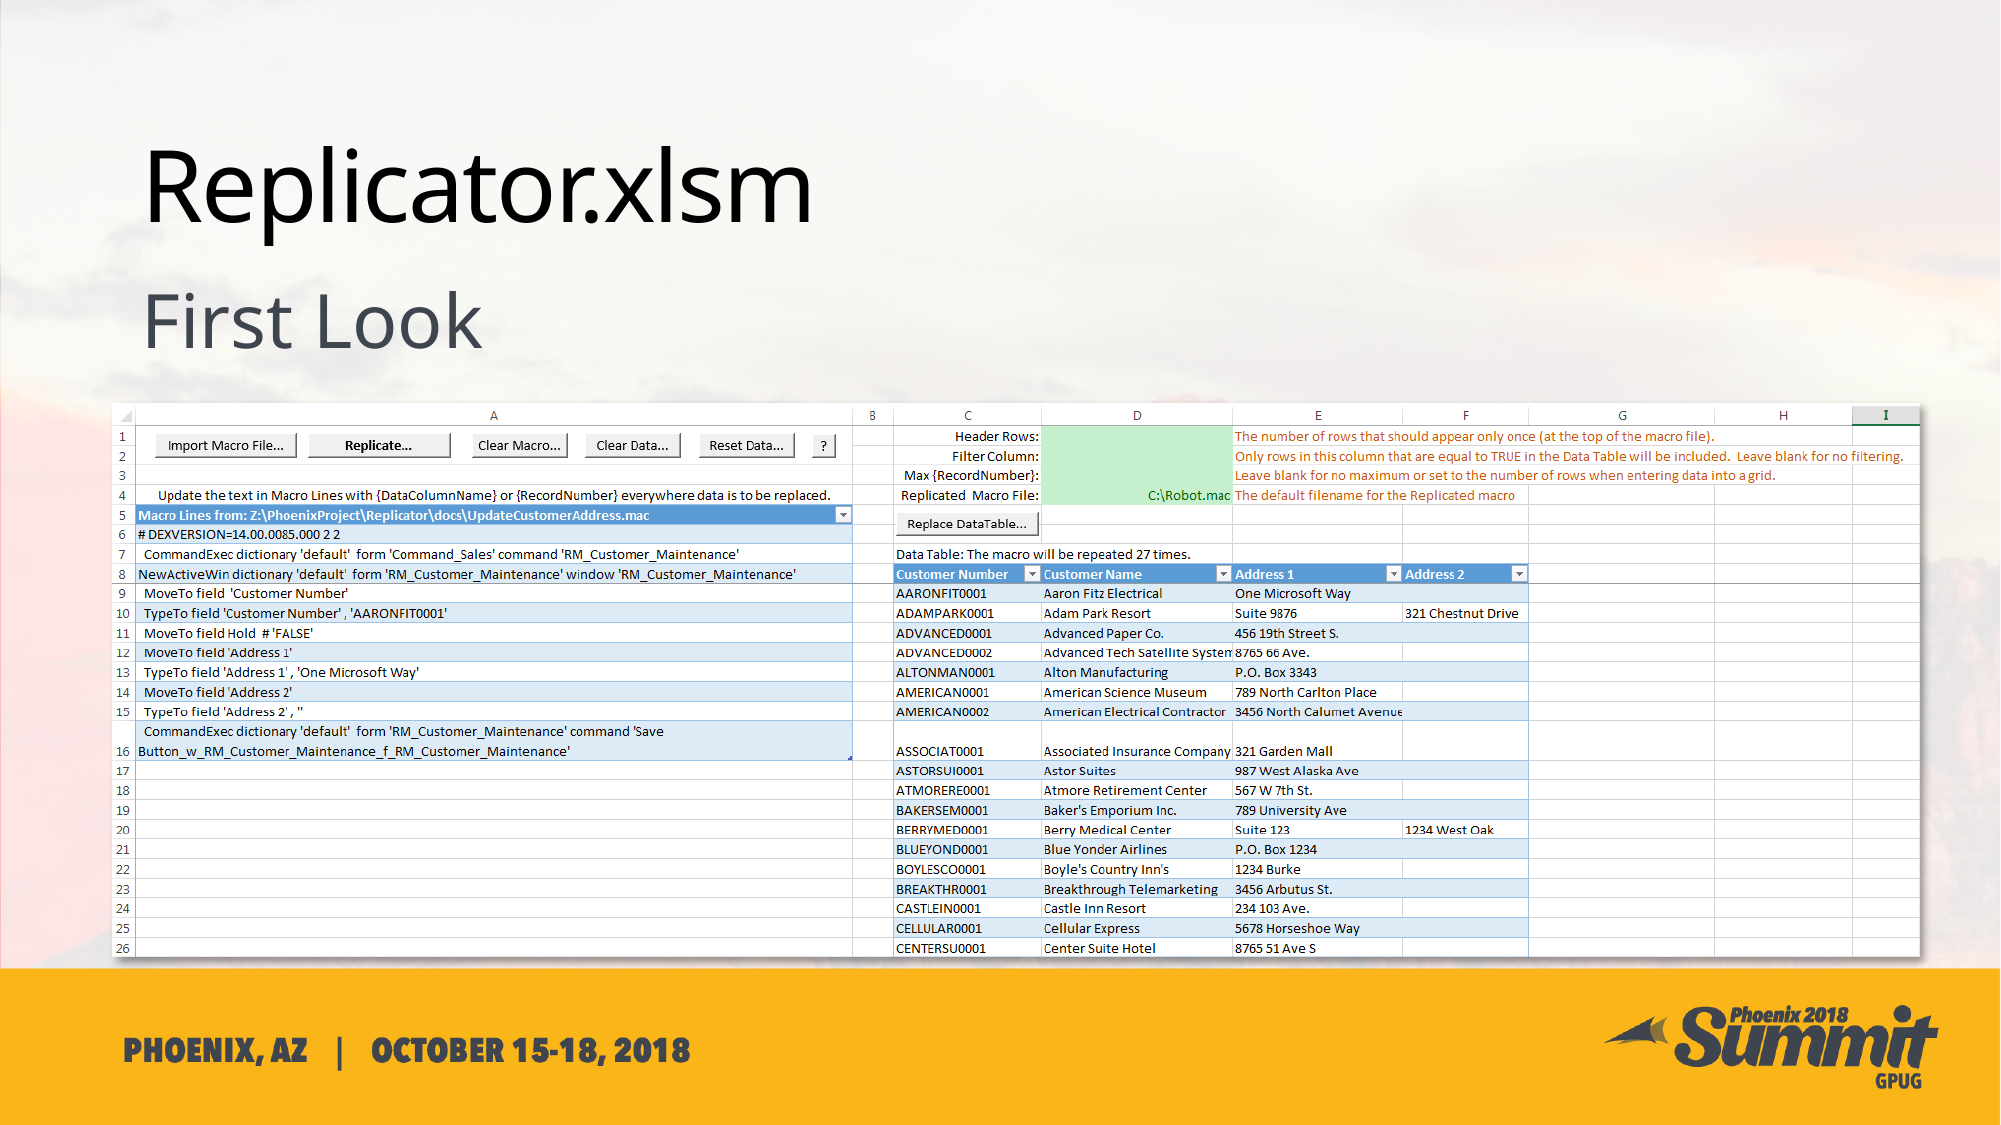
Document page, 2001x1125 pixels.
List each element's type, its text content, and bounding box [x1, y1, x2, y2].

list First Look [117, 268, 2000, 595]
picture [0, 0, 1999, 1125]
title Replicator.xlsm [117, 121, 2000, 268]
